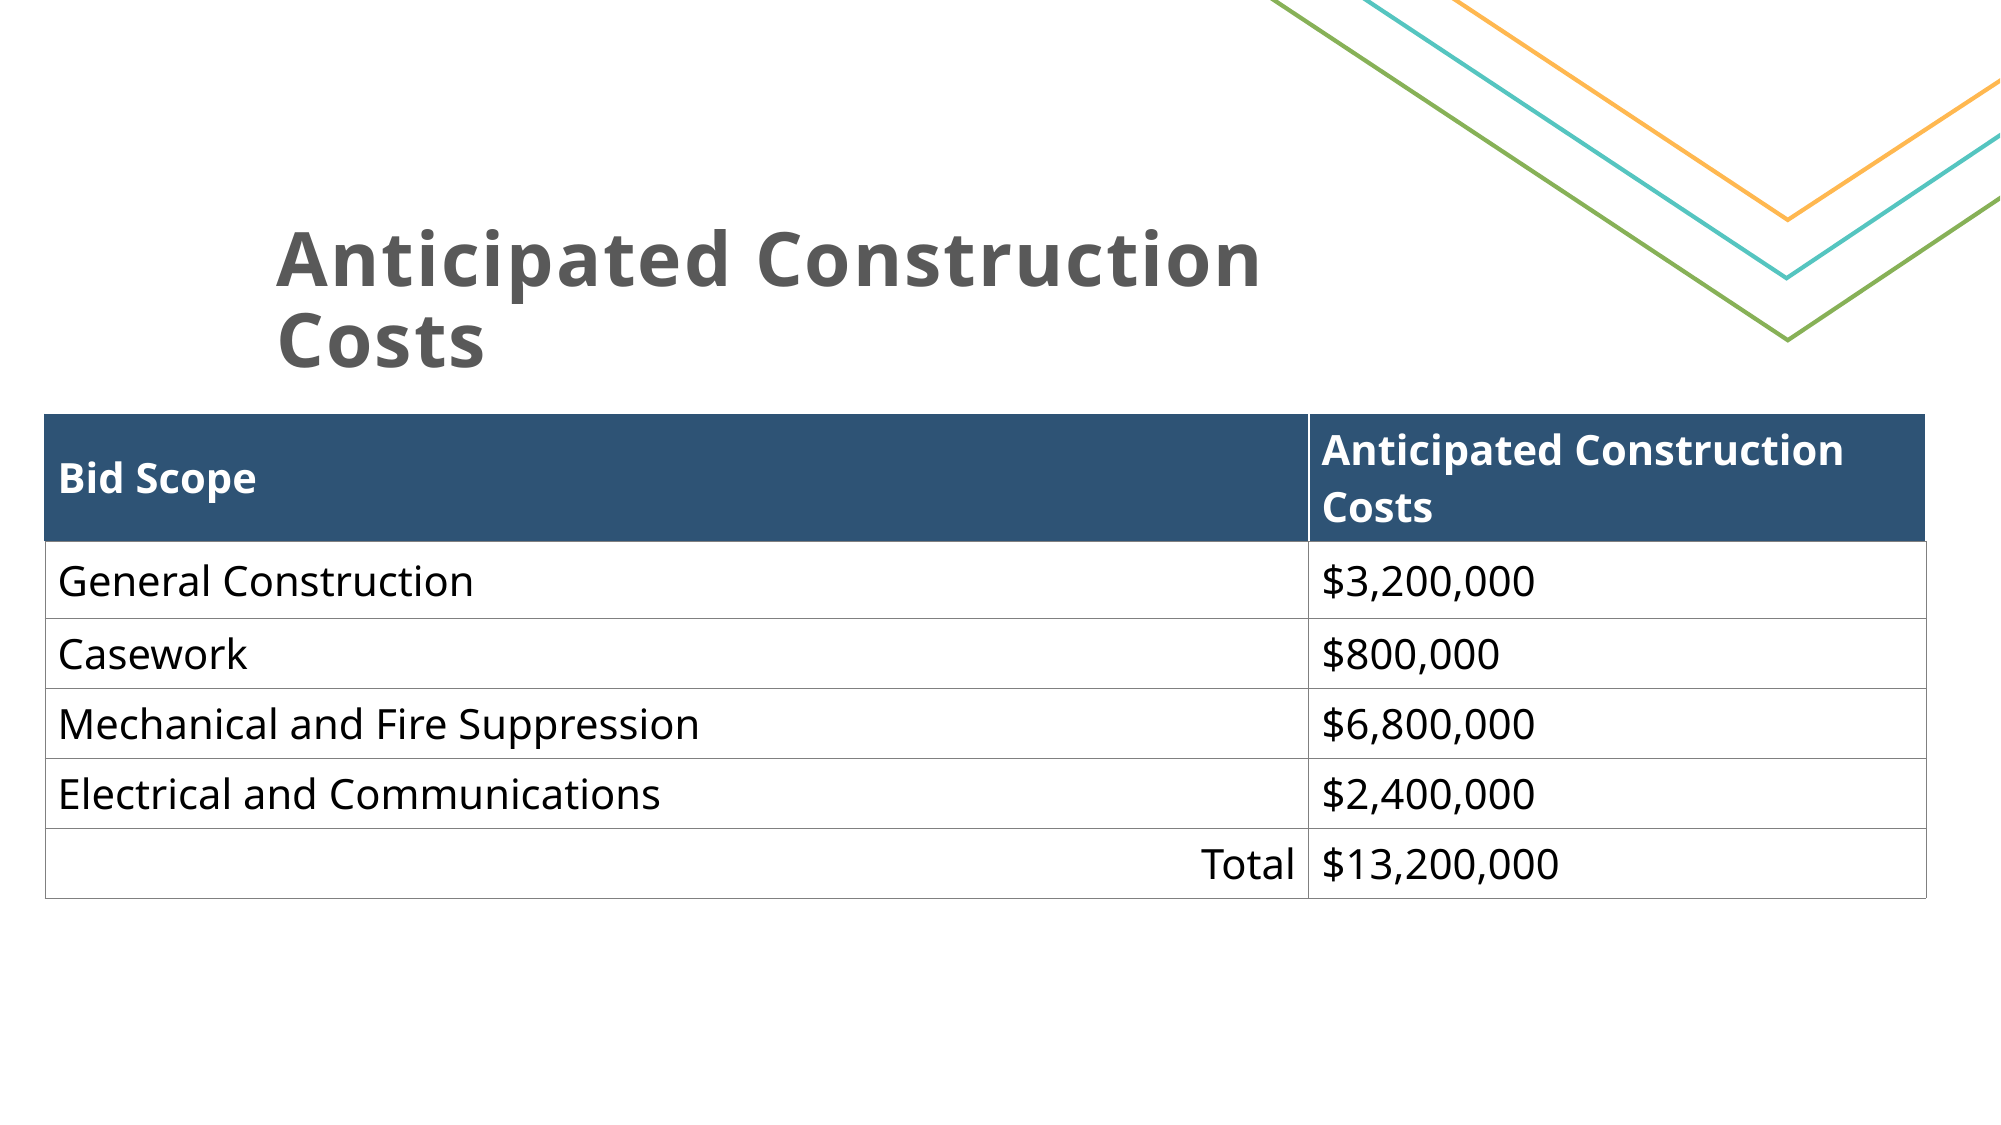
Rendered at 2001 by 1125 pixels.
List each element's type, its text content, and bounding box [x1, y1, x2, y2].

table_header Anticipated Construction Costs [1310, 415, 1925, 541]
table_cell $800,000 [1309, 619, 1926, 688]
table_cell Electrical and Communications [46, 759, 1308, 828]
table_cell $13,200,000 [1309, 829, 1926, 898]
table_cell $6,800,000 [1309, 689, 1926, 758]
table_cell Mechanical and Fire Suppression [46, 689, 1308, 758]
table_cell Casework [46, 619, 1308, 688]
table_header Bid Scope [45, 415, 1308, 541]
table_cell Total [46, 829, 1308, 898]
table_cell $2,400,000 [1309, 759, 1926, 828]
list Anticipated Construction Costs [261, 213, 1509, 314]
table_cell $3,200,000 [1309, 542, 1926, 618]
table_cell General Construction [46, 542, 1308, 618]
